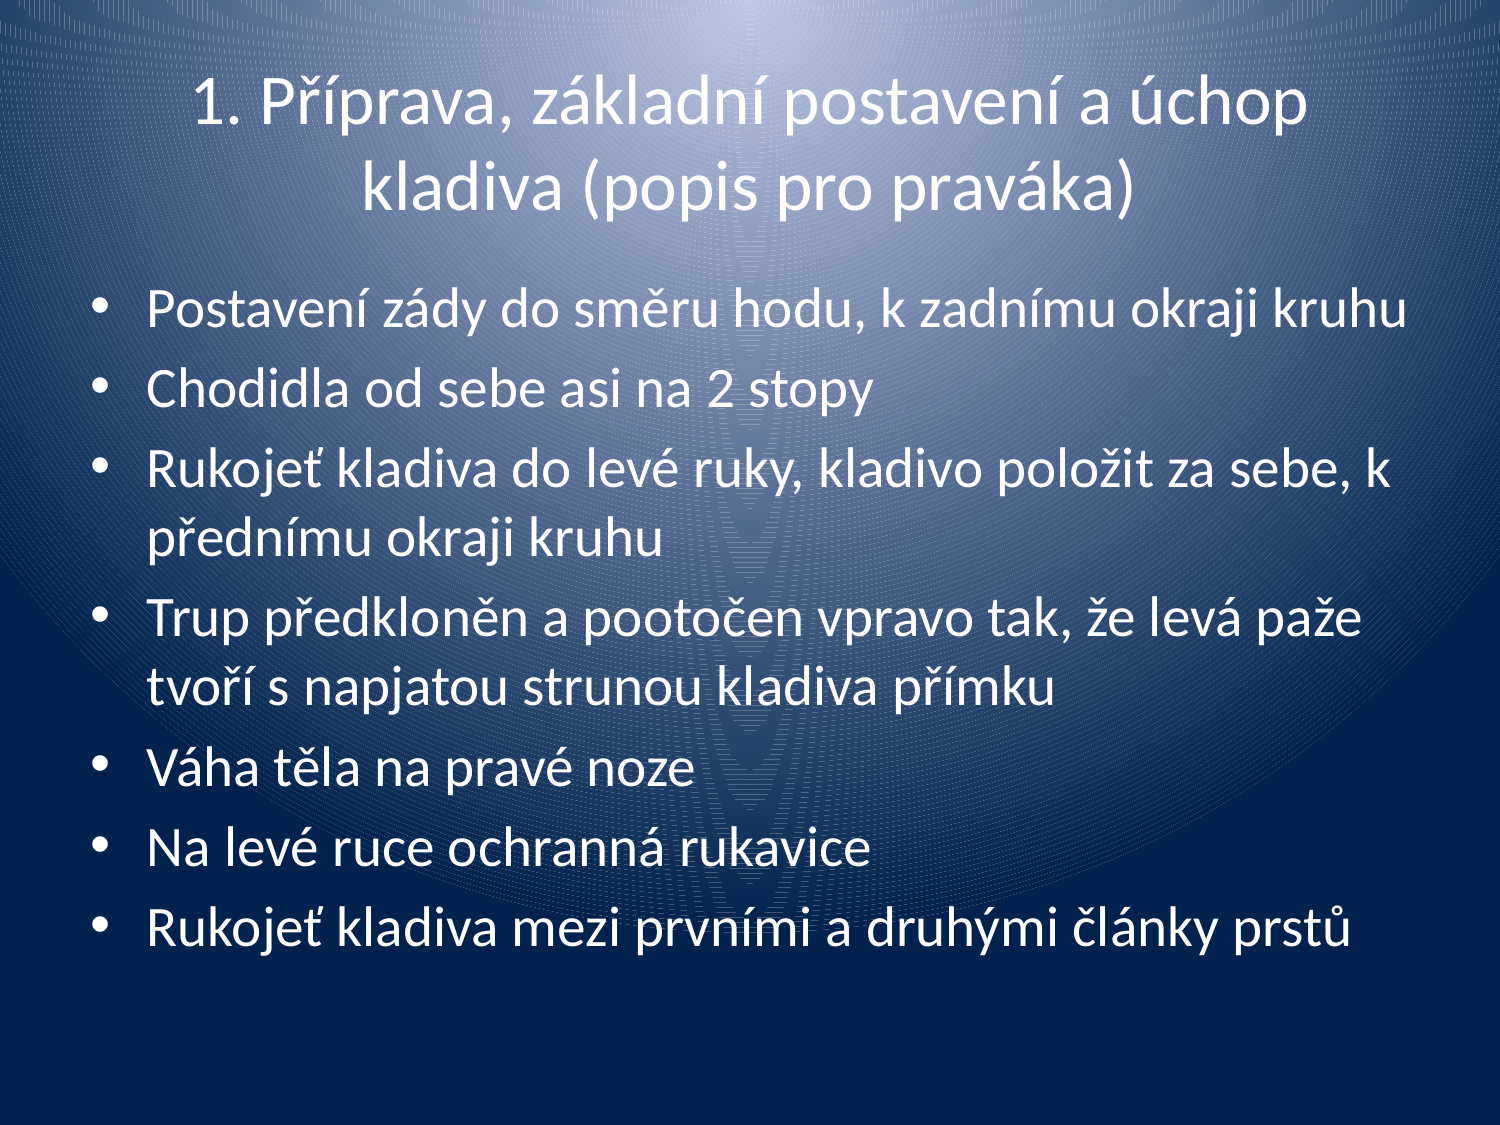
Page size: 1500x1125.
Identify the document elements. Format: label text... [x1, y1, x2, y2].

list Postavení zády do směru hodu, k zadnímu okraji kruhu Chodidla od sebe asi na 2 stopy Rukojeť kladiva do levé ruky, kladivo položit za sebe, k přednímu okraji kruhu Trup předkloněn a pootočen vpravo tak, že levá paže tvoří s napjatou strunou kladiva přímku Váha těla na pravé noze Na levé ruce ochranná rukavice Rukojeť kladiva mezi prvními a druhými články prstů [75, 262, 1425, 1005]
title 1. Příprava, základní postavení a úchop kladiva (popis pro praváka) [75, 45, 1425, 233]
